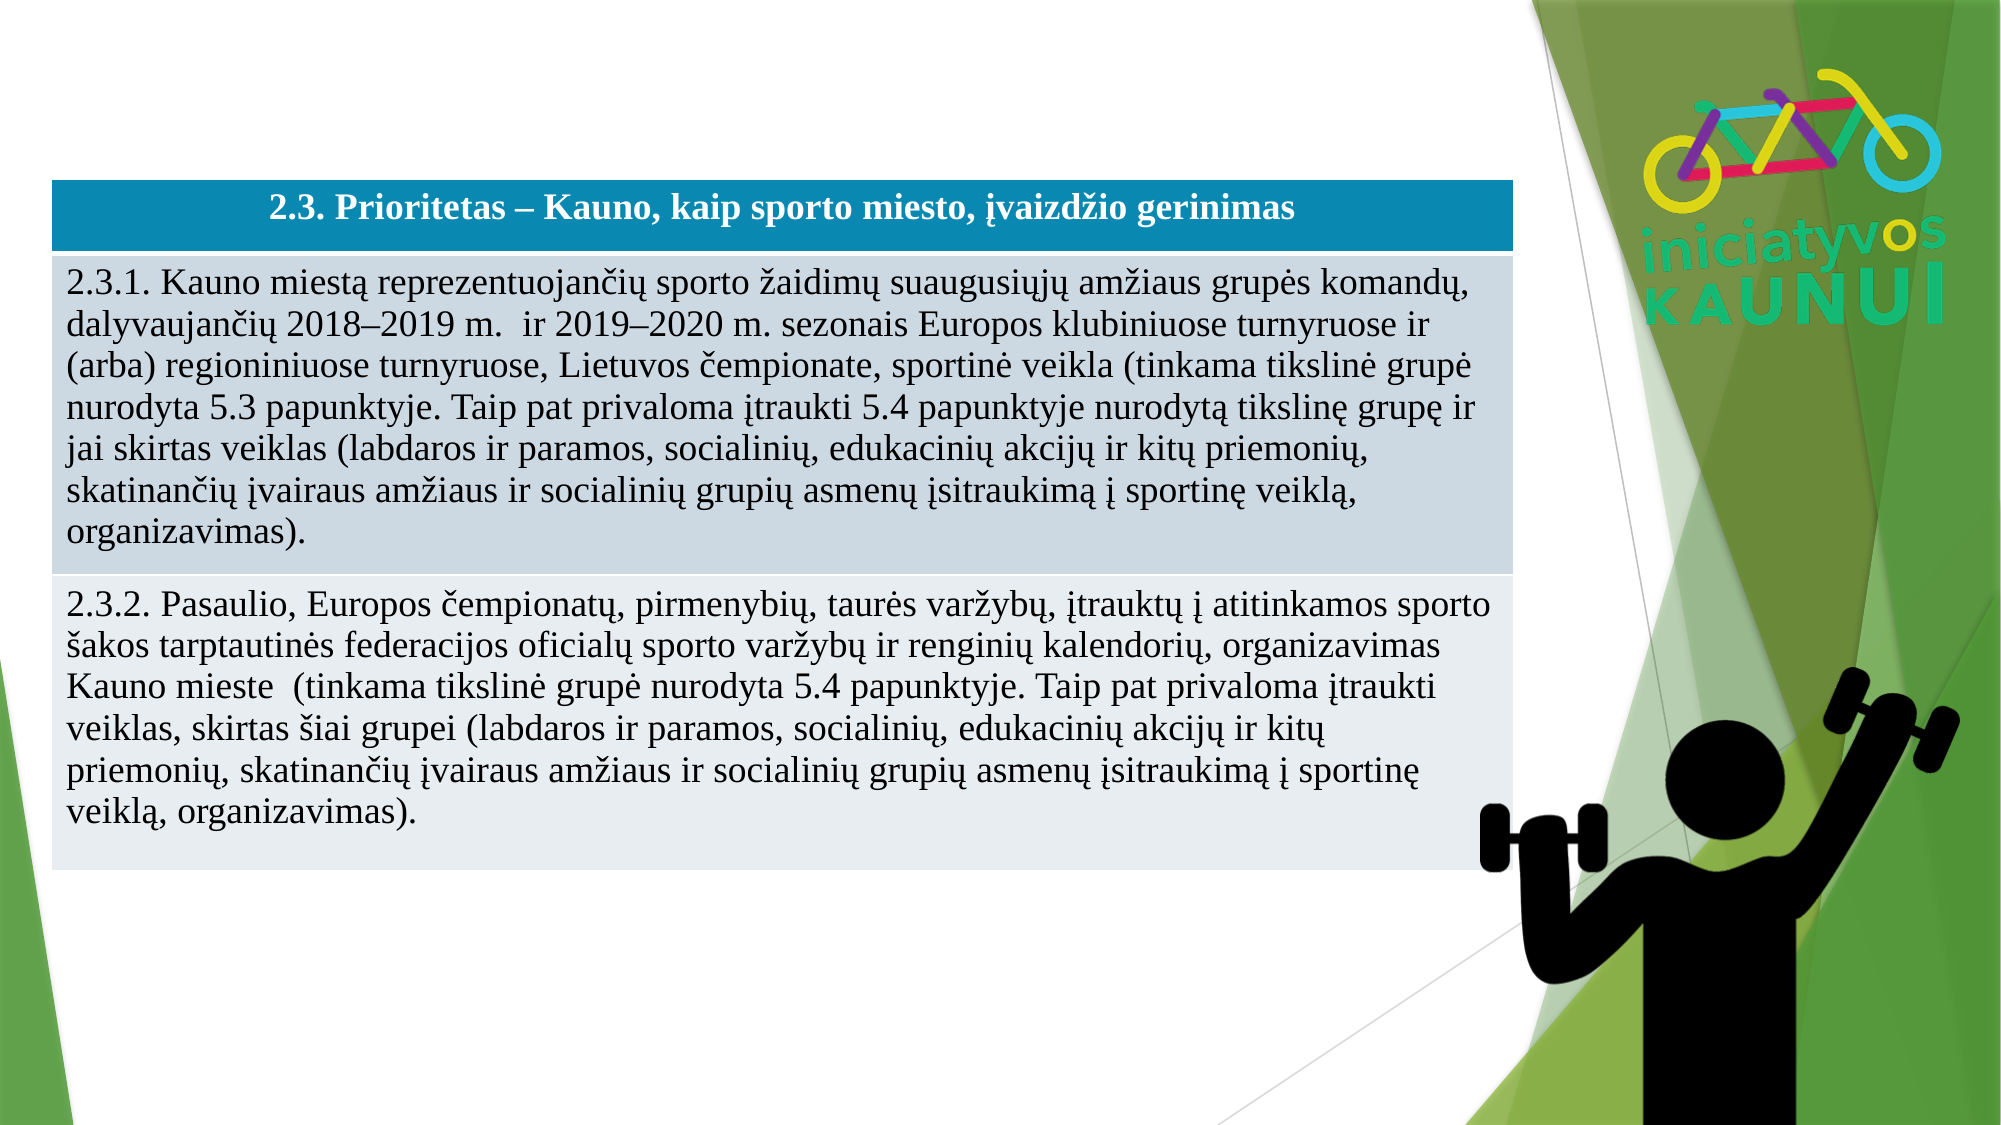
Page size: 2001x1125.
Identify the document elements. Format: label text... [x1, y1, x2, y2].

picture [1626, 55, 1960, 342]
table_cell 2.3.2. Pasaulio, Europos čempionatų, pirmenybių, taurės varžybų, įtrauktų į atitinkamos sporto šakos tarptautinės federacijos oficialų sporto varžybų ir renginių kalendorių, organizavimas Kauno mieste (tinkama tikslinė grupė nurodyta 5.4 papunktyje. Taip pat privaloma įtraukti veiklas, skirtas šiai grupei (labdaros ir paramos, socialinių, edukacinių akcijų ir kitų priemonių, skatinančių įvairaus amžiaus ir socialinių grupių asmenų įsitraukimą į sportinę veiklą, organizavimas). [52, 576, 1513, 870]
picture [1479, 667, 1960, 1125]
table_cell 2.3.1. Kauno miestą reprezentuojančių sporto žaidimų suaugusiųjų amžiaus grupės komandų, dalyvaujančių 2018–2019 m. ir 2019–2020 m. sezonais Europos klubiniuose turnyruose ir (arba) regioniniuose turnyruose, Lietuvos čempionate, sportinė veikla (tinkama tikslinė grupė nurodyta 5.3 papunktyje. Taip pat privaloma įtraukti 5.4 papunktyje nurodytą tikslinę grupę ir jai skirtas veiklas (labdaros ir paramos, socialinių, edukacinių akcijų ir kitų priemonių, skatinančių įvairaus amžiaus ir socialinių grupių asmenų įsitraukimą į sportinę veiklą, organizavimas). [52, 256, 1513, 574]
table_header 2.3. Prioritetas – Kauno, kaip sporto miesto, įvaizdžio gerinimas [52, 180, 1513, 251]
